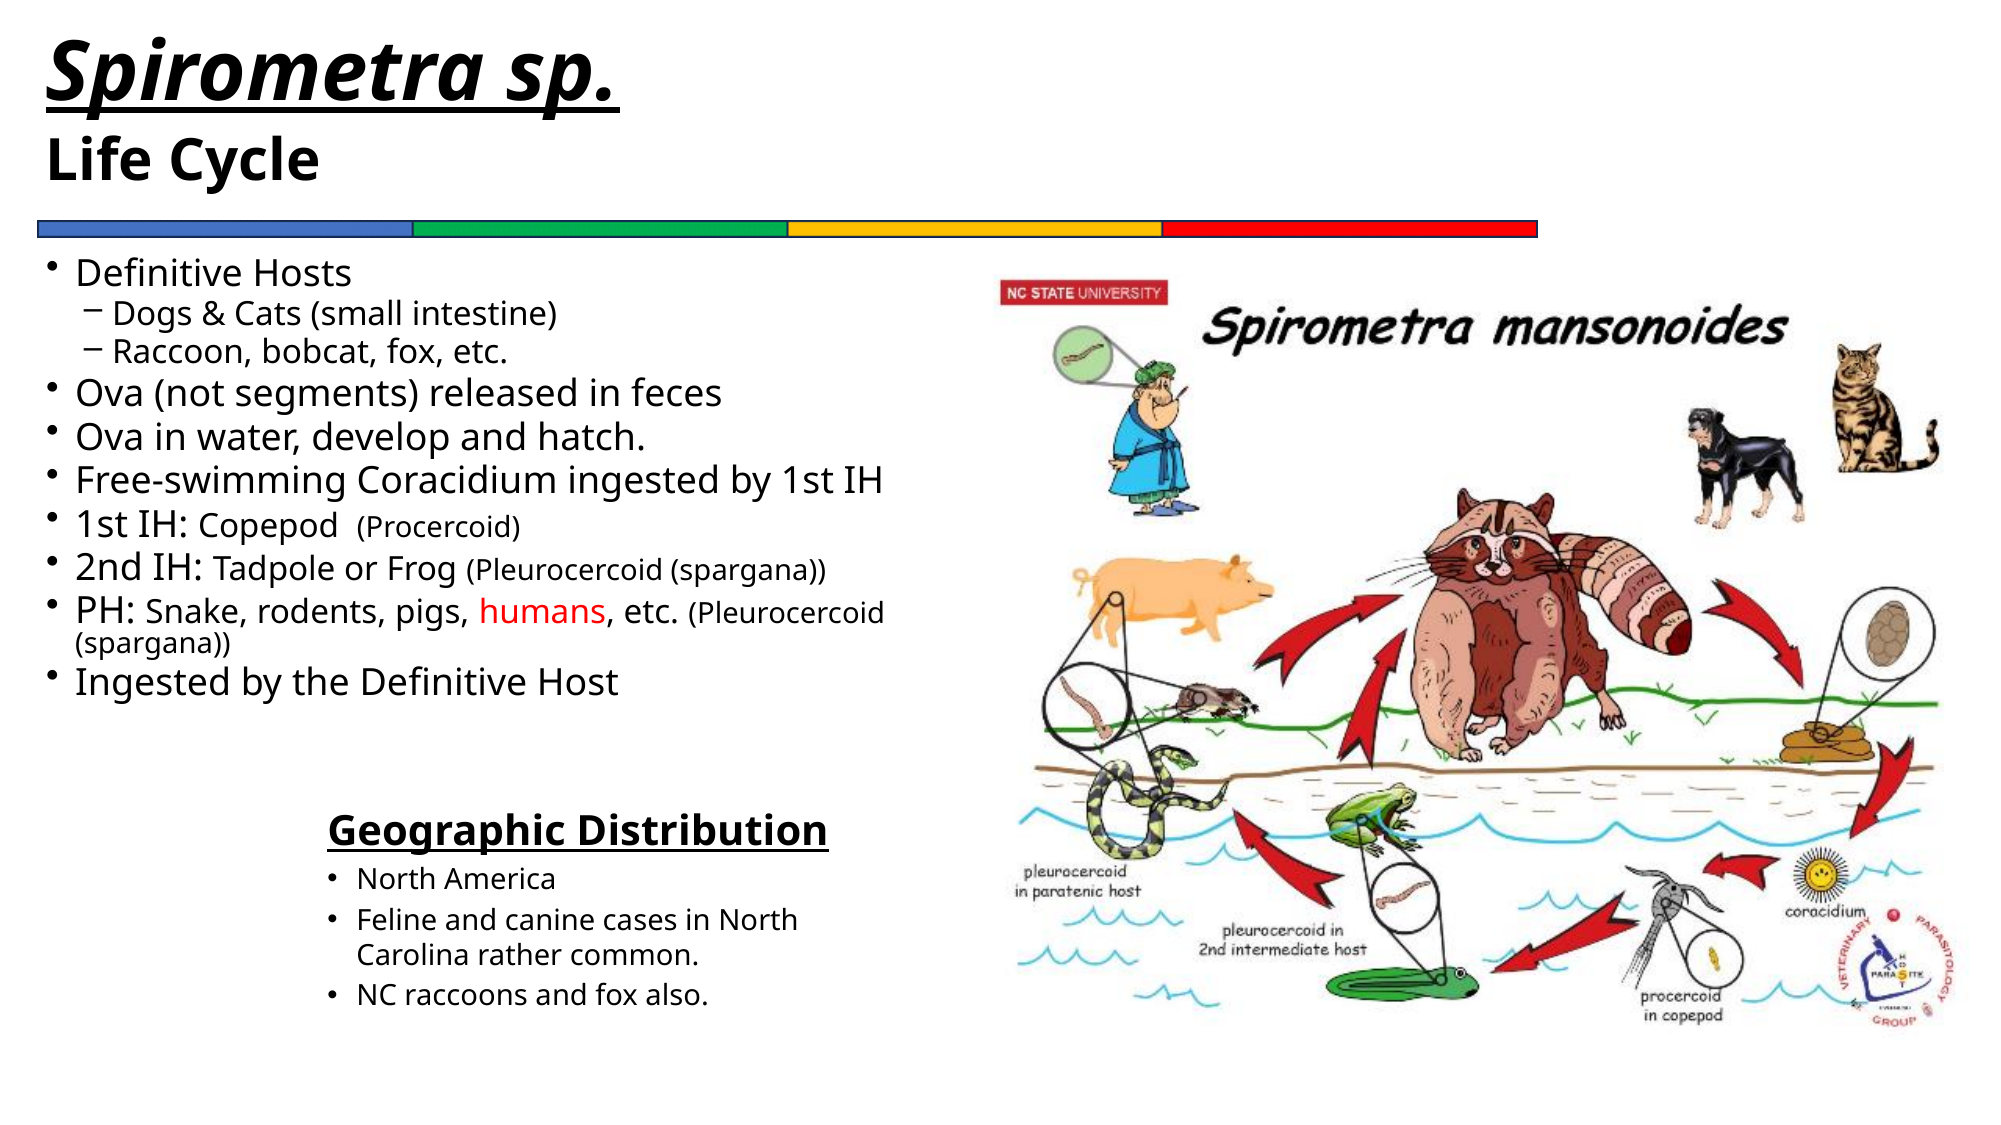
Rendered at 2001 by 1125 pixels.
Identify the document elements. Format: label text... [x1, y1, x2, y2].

text_box Geographic Distribution North America Feline and canine cases in North Carolina rather common. NC raccoons and fox also. [312, 796, 869, 1010]
picture [993, 274, 1969, 1042]
text_box Definitive Hosts Dogs & Cats (small intestine) Raccoon, bobcat, fox, etc. Ova (not segments) released in feces Ova in water, develop and hatch. Free-swimming Coracidium ingested by 1st IH 1st IH: Copepod (Procercoid) 2nd IH: Tadpole or Frog (Pleurocercoid (spargana)) PH: Snake, rodents, pigs, humans, etc. (Pleurocercoid (spargana)) Ingested by the Definitive Host [31, 249, 1063, 713]
text_box Spirometra sp. Life Cycle [30, 20, 725, 200]
picture [37, 220, 1538, 238]
